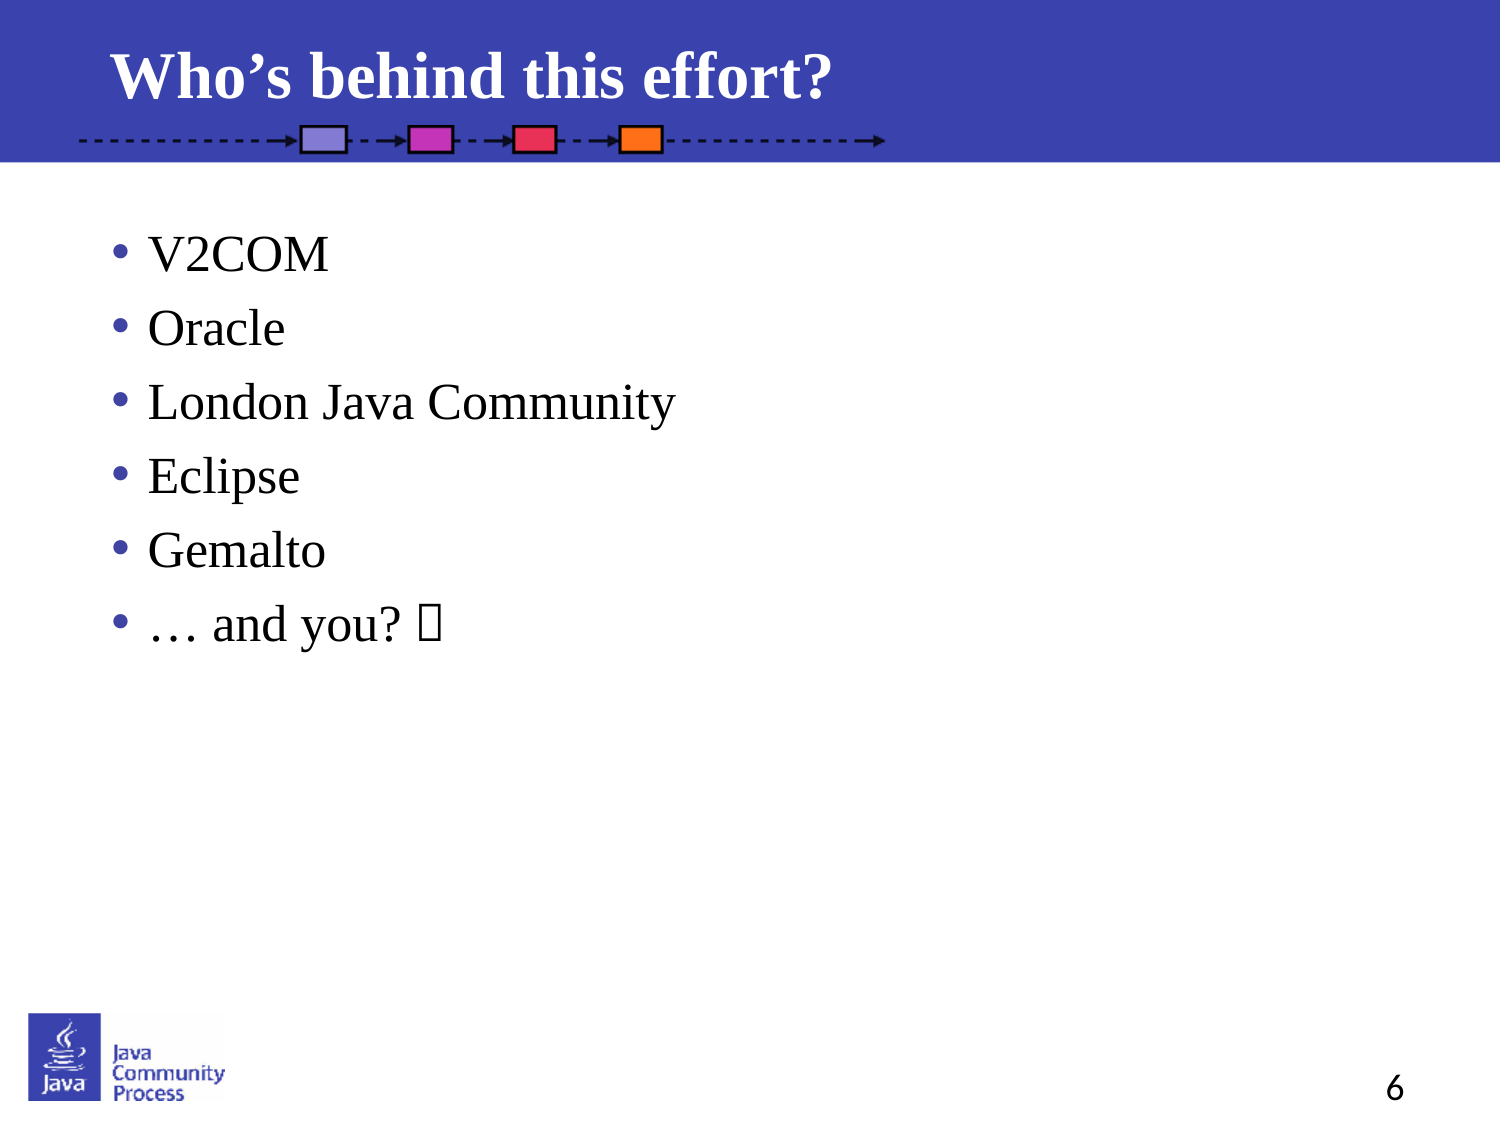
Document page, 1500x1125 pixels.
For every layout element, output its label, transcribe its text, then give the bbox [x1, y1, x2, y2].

title Who’s behind this effort? [109, 0, 1384, 166]
picture [70, 125, 109, 156]
picture [27, 1012, 225, 1101]
list V2COM Oracle London Java Community Eclipse Gemalto … and you?  [109, 219, 1350, 858]
